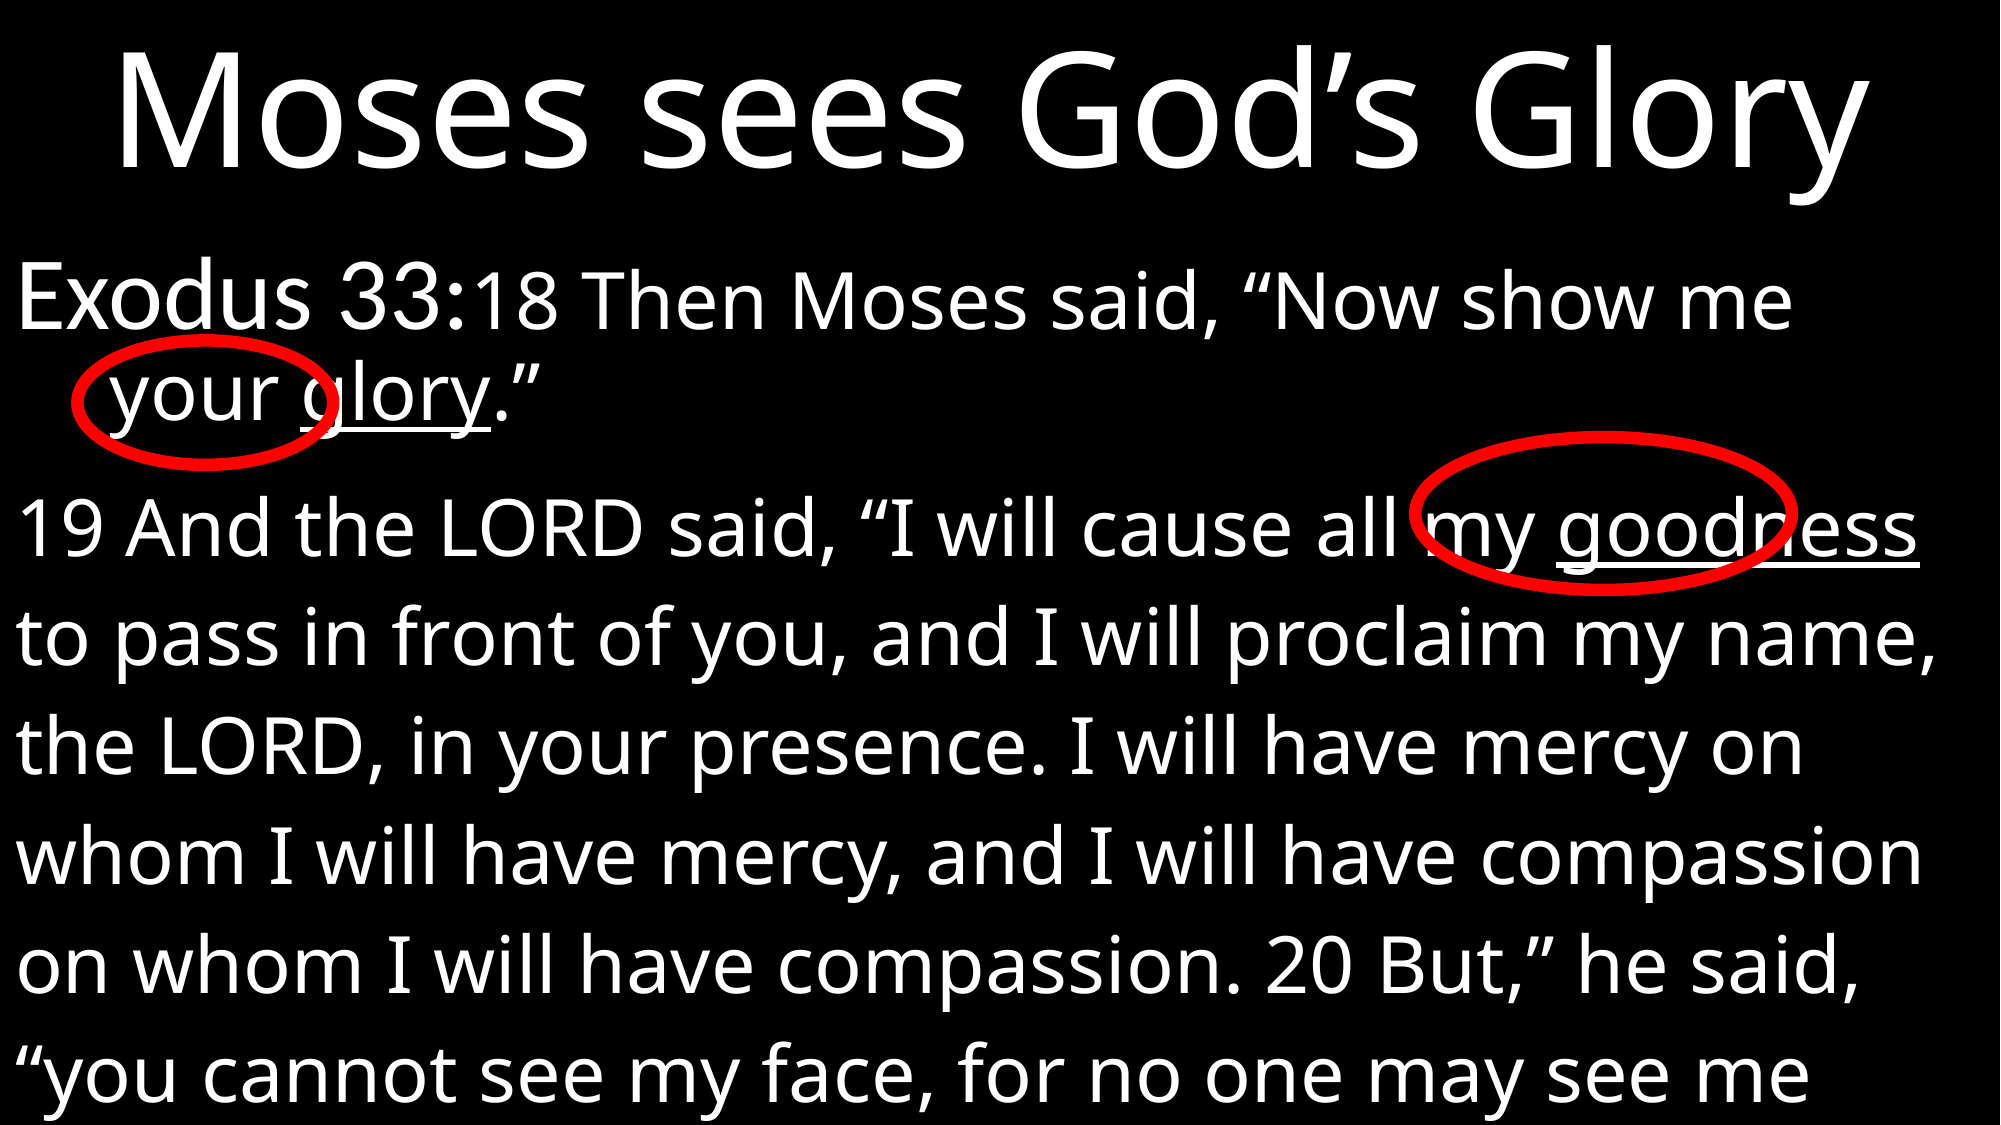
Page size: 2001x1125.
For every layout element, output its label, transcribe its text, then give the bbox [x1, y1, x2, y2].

text_box Moses sees God’s Glory [0, 0, 1980, 208]
text_box [77, 340, 334, 465]
text_box [1415, 437, 1793, 590]
text_box Exodus 33:18 Then Moses said, “Now show me your glory.” 19 And the Lord said, “I will cause all my goodness to pass in front of you, and I will proclaim my name, the Lord, in your presence. I will have mercy on whom I will have mercy, and I will have compassion on whom I will have compassion. 20 But,” he said, “you cannot see my face, for no one may see me and live.” [0, 224, 1980, 1125]
